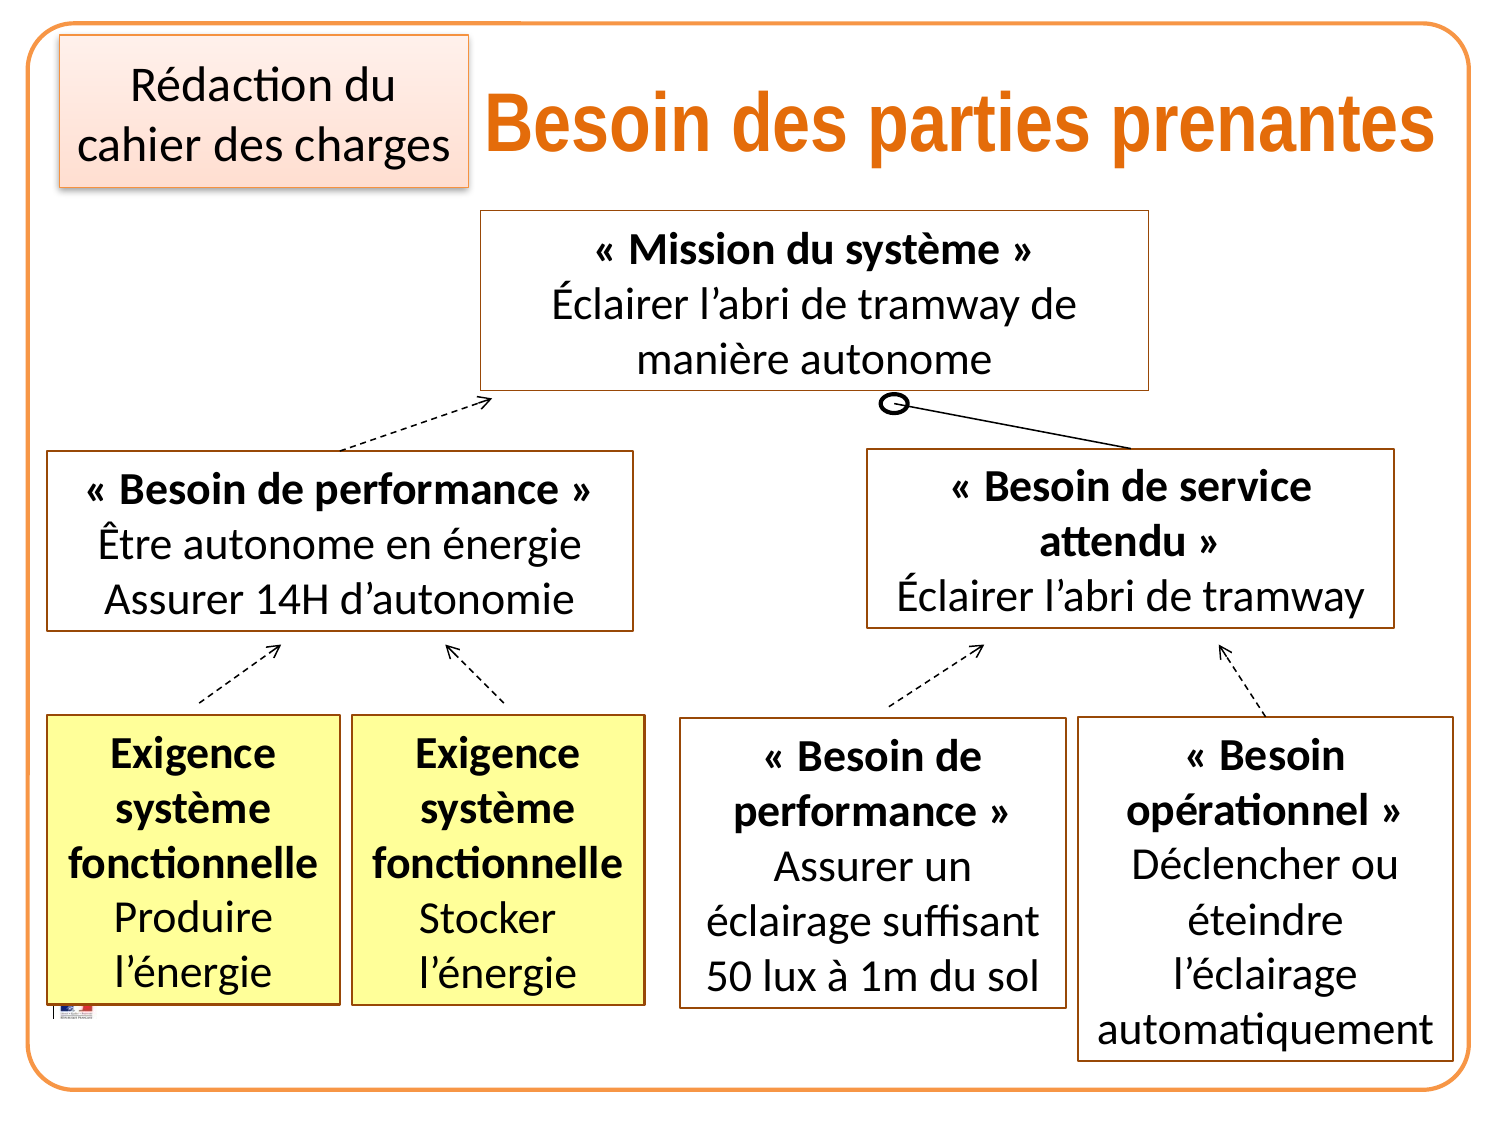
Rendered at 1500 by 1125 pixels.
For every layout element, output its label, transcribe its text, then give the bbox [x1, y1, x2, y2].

picture [52, 1008, 125, 1019]
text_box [1077, 644, 1454, 1066]
text_box « Mission du système » Éclairer l’abri de tramway de manière autonome [480, 210, 1149, 391]
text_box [866, 393, 1395, 641]
text_box Besoin des parties prenantes [468, 46, 1454, 189]
text_box [25, 21, 1471, 1092]
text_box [351, 644, 645, 1008]
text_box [46, 644, 341, 1008]
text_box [679, 644, 1067, 1012]
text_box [46, 398, 633, 634]
slide_number 38 [1074, 1092, 1425, 1103]
text_box Rédaction du cahier des charges [59, 34, 469, 188]
